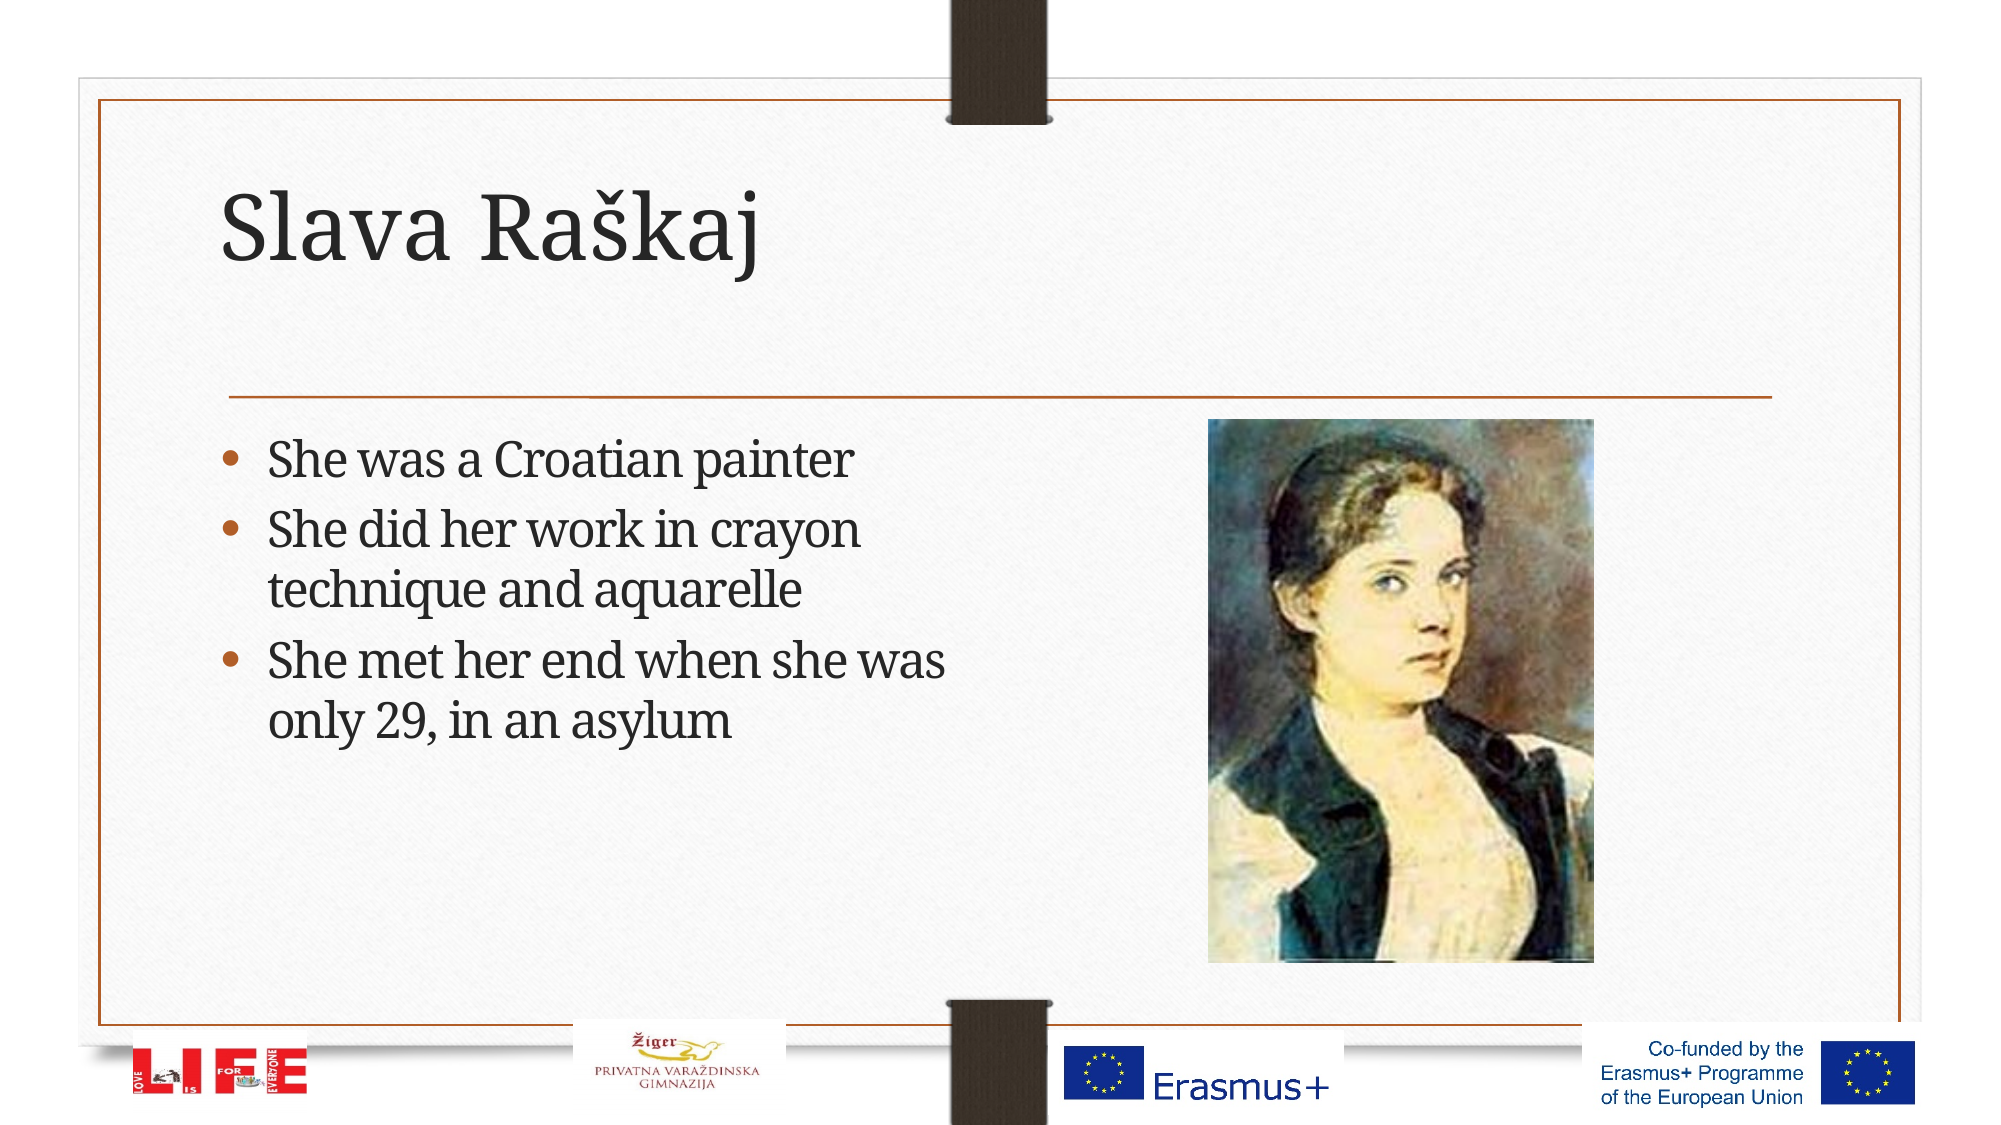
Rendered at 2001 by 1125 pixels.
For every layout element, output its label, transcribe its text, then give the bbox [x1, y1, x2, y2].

text_box She was a Croatian painter She did her work in crayon technique and aquarelle She met her end when she was only 29, in an asylum [212, 420, 987, 963]
picture [0, 0, 2000, 1125]
text_box Slava Raškaj [212, 161, 1788, 286]
